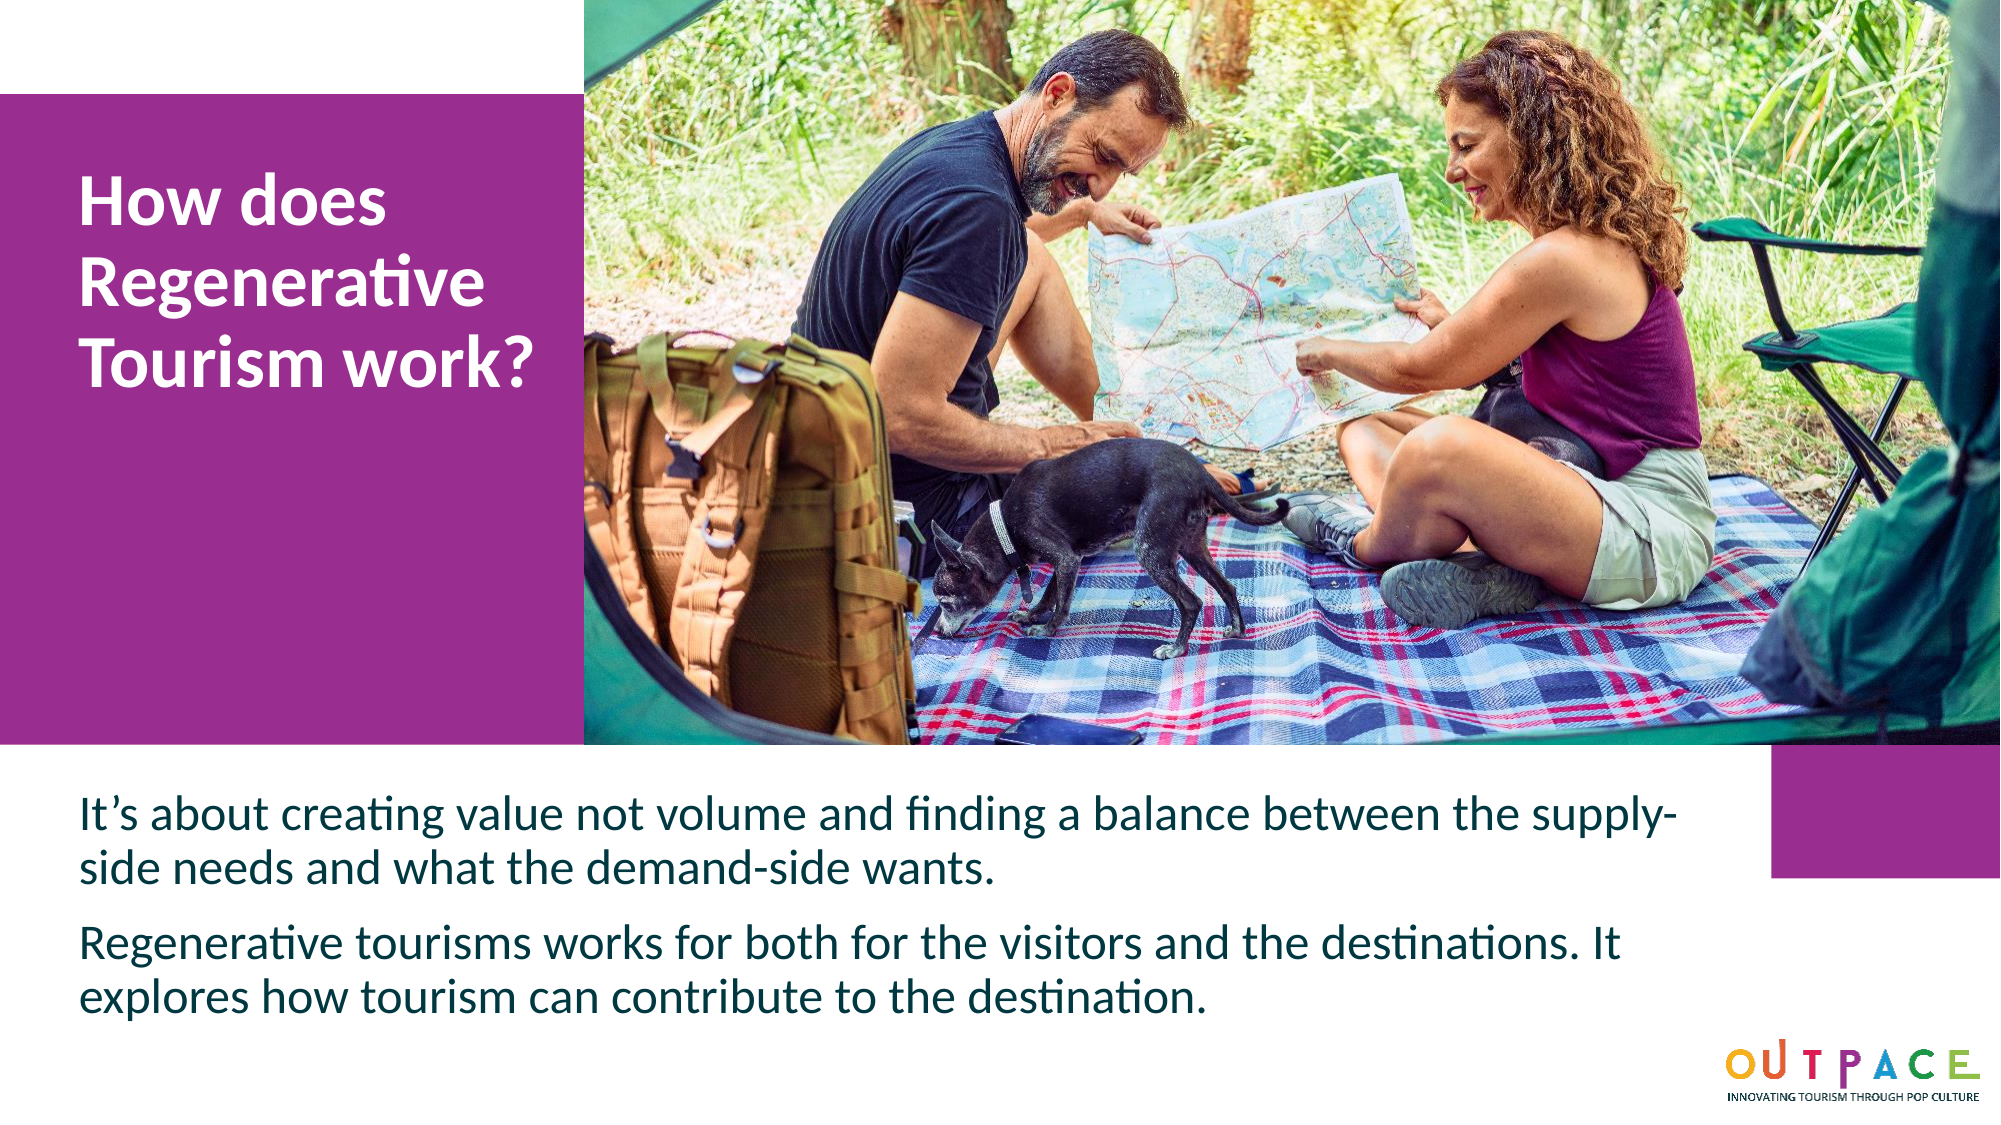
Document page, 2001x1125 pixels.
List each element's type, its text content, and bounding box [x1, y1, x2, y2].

list How does Regenerative Tourism work? [63, 153, 566, 695]
picture [1965, 327, 1970, 336]
picture [584, 0, 2000, 745]
list It’s about creating value not volume and finding a balance between the supply-side needs and what the demand-side wants. Regenerative tourisms works for both for the visitors and the destinations. It explores how tourism can contribute to the destination. [63, 780, 1760, 995]
picture [1726, 1039, 1980, 1101]
